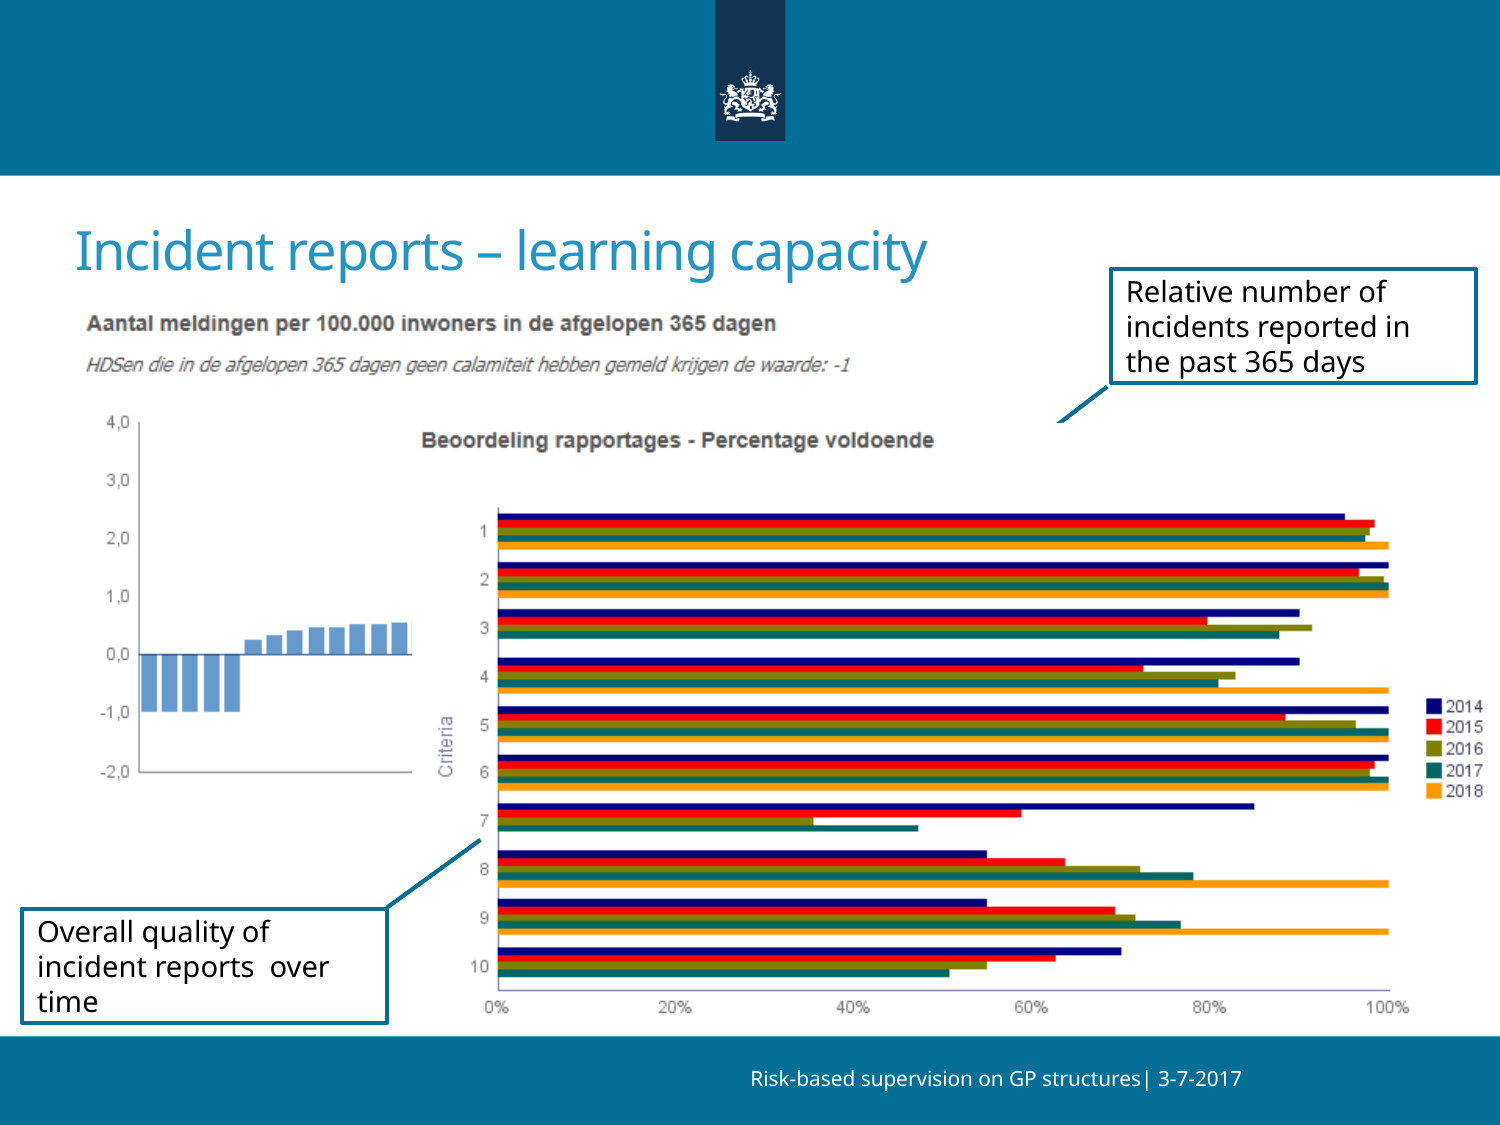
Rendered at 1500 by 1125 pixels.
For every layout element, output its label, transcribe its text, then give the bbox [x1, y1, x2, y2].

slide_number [735, 1058, 1418, 1111]
title Incident reports – learning capacity [60, 201, 1348, 297]
picture [76, 303, 1500, 1026]
text_box Relative number of incidents reported in the past 365 days [1109, 267, 1478, 385]
text_box Overall quality of incident reports over time [20, 890, 407, 1025]
picture [1114, 303, 1177, 380]
picture [716, 0, 784, 140]
